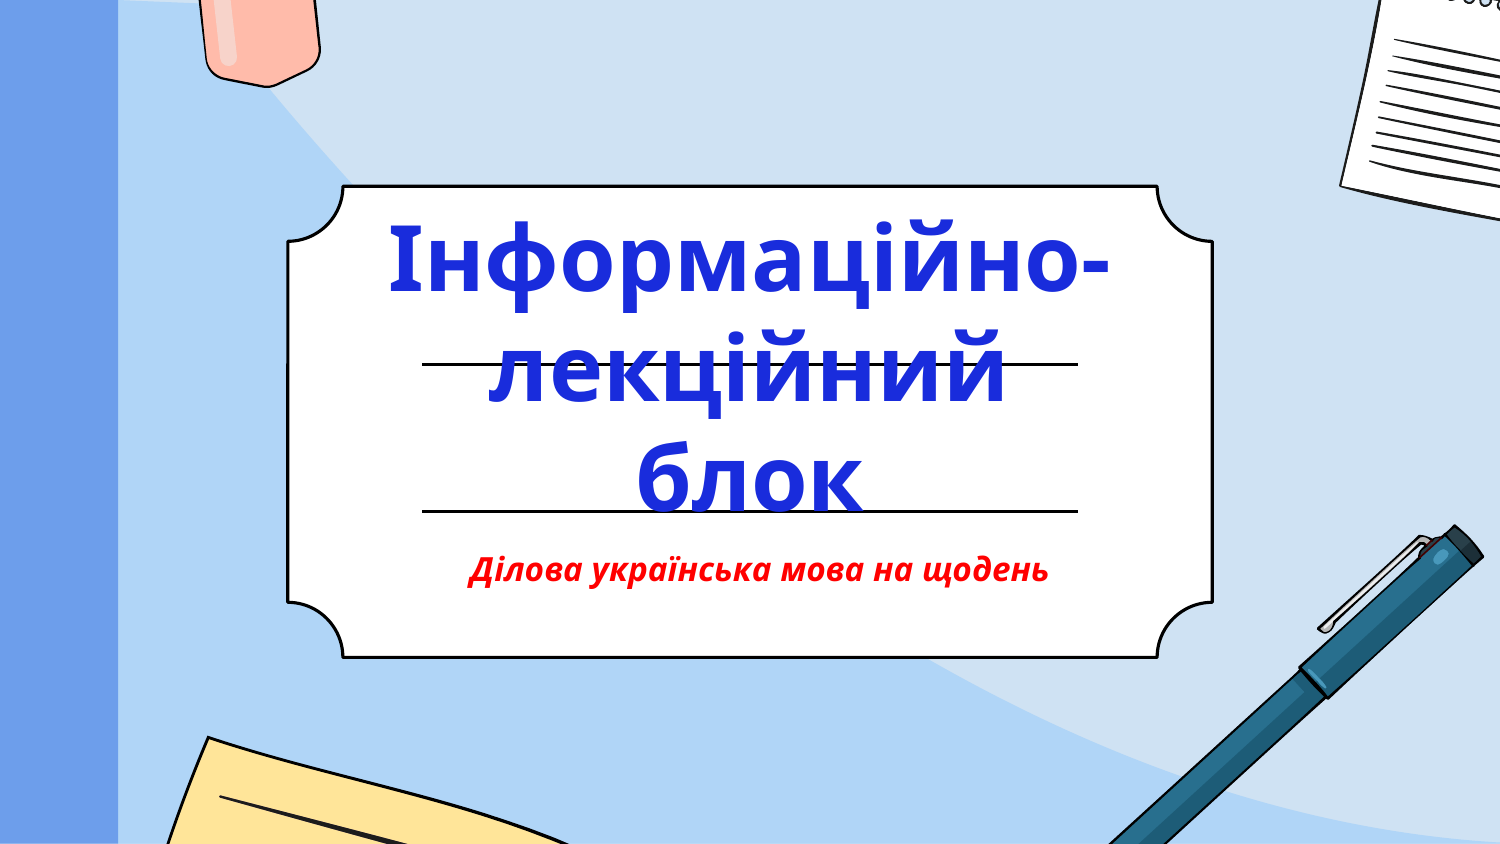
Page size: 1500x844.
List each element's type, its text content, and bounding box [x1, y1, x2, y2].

title Інформаційно-лекційний блок [385, 245, 1115, 484]
subtitle Ділова українська мова на щодень [385, 539, 1115, 598]
